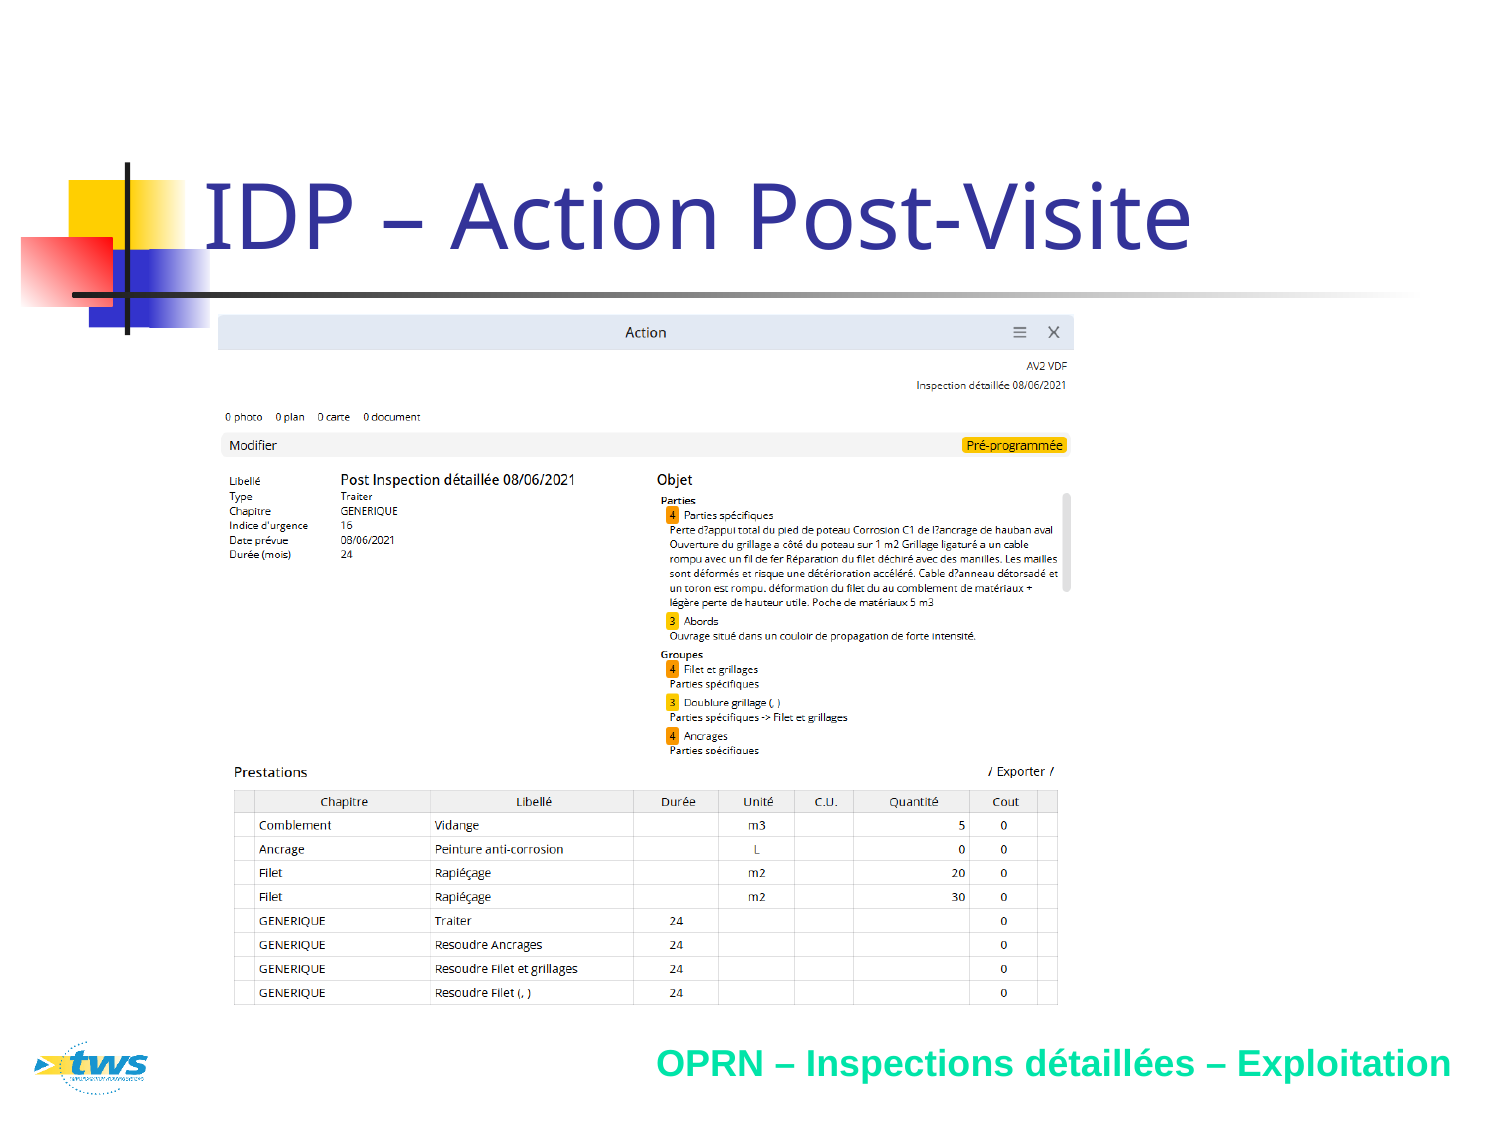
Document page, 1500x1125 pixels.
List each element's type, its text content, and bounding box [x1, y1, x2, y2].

picture [15, 1028, 168, 1110]
text_box OPRN – Inspections détaillées – Exploitation [281, 1031, 1468, 1092]
picture [218, 314, 1074, 1019]
title IDP – Action Post-Visite [188, 35, 1468, 275]
